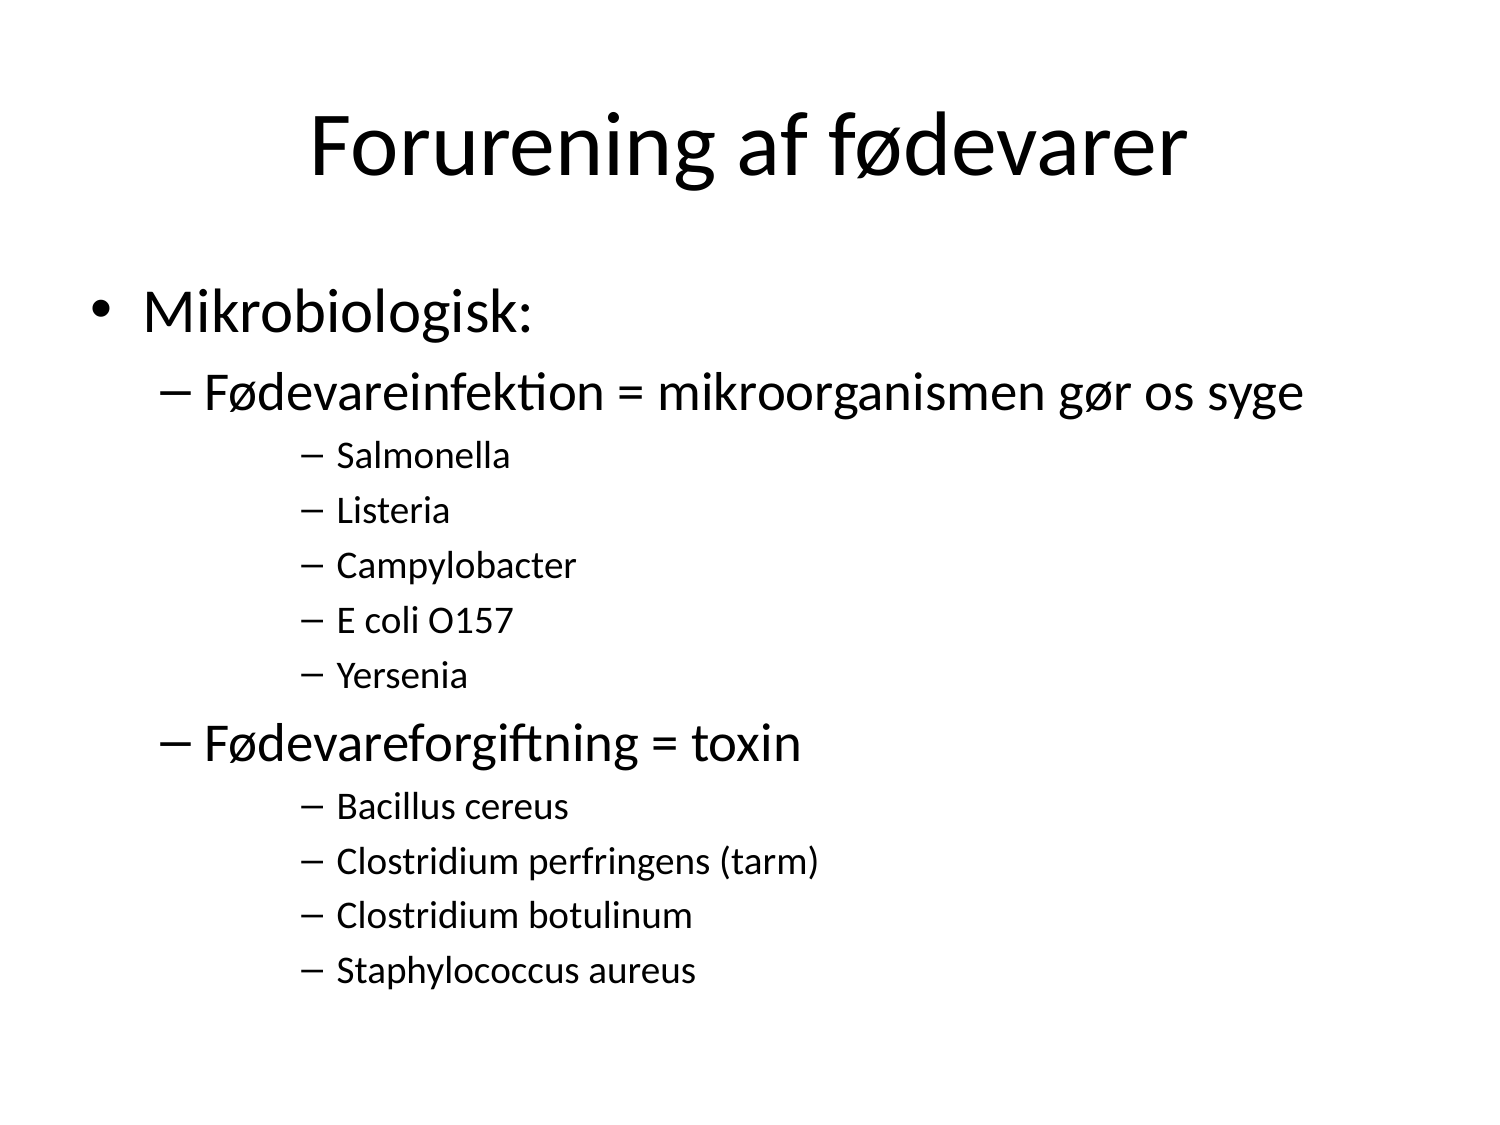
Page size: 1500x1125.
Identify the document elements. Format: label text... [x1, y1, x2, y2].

title Forurening af fødevarer [75, 45, 1425, 233]
list Mikrobiologisk: Fødevareinfektion = mikroorganismen gør os syge Salmonella Listeria Campylobacter E coli O157 Yersenia Fødevareforgiftning = toxin Bacillus cereus Clostridium perfringens (tarm) Clostridium botulinum Staphylococcus aureus [75, 262, 1425, 1005]
